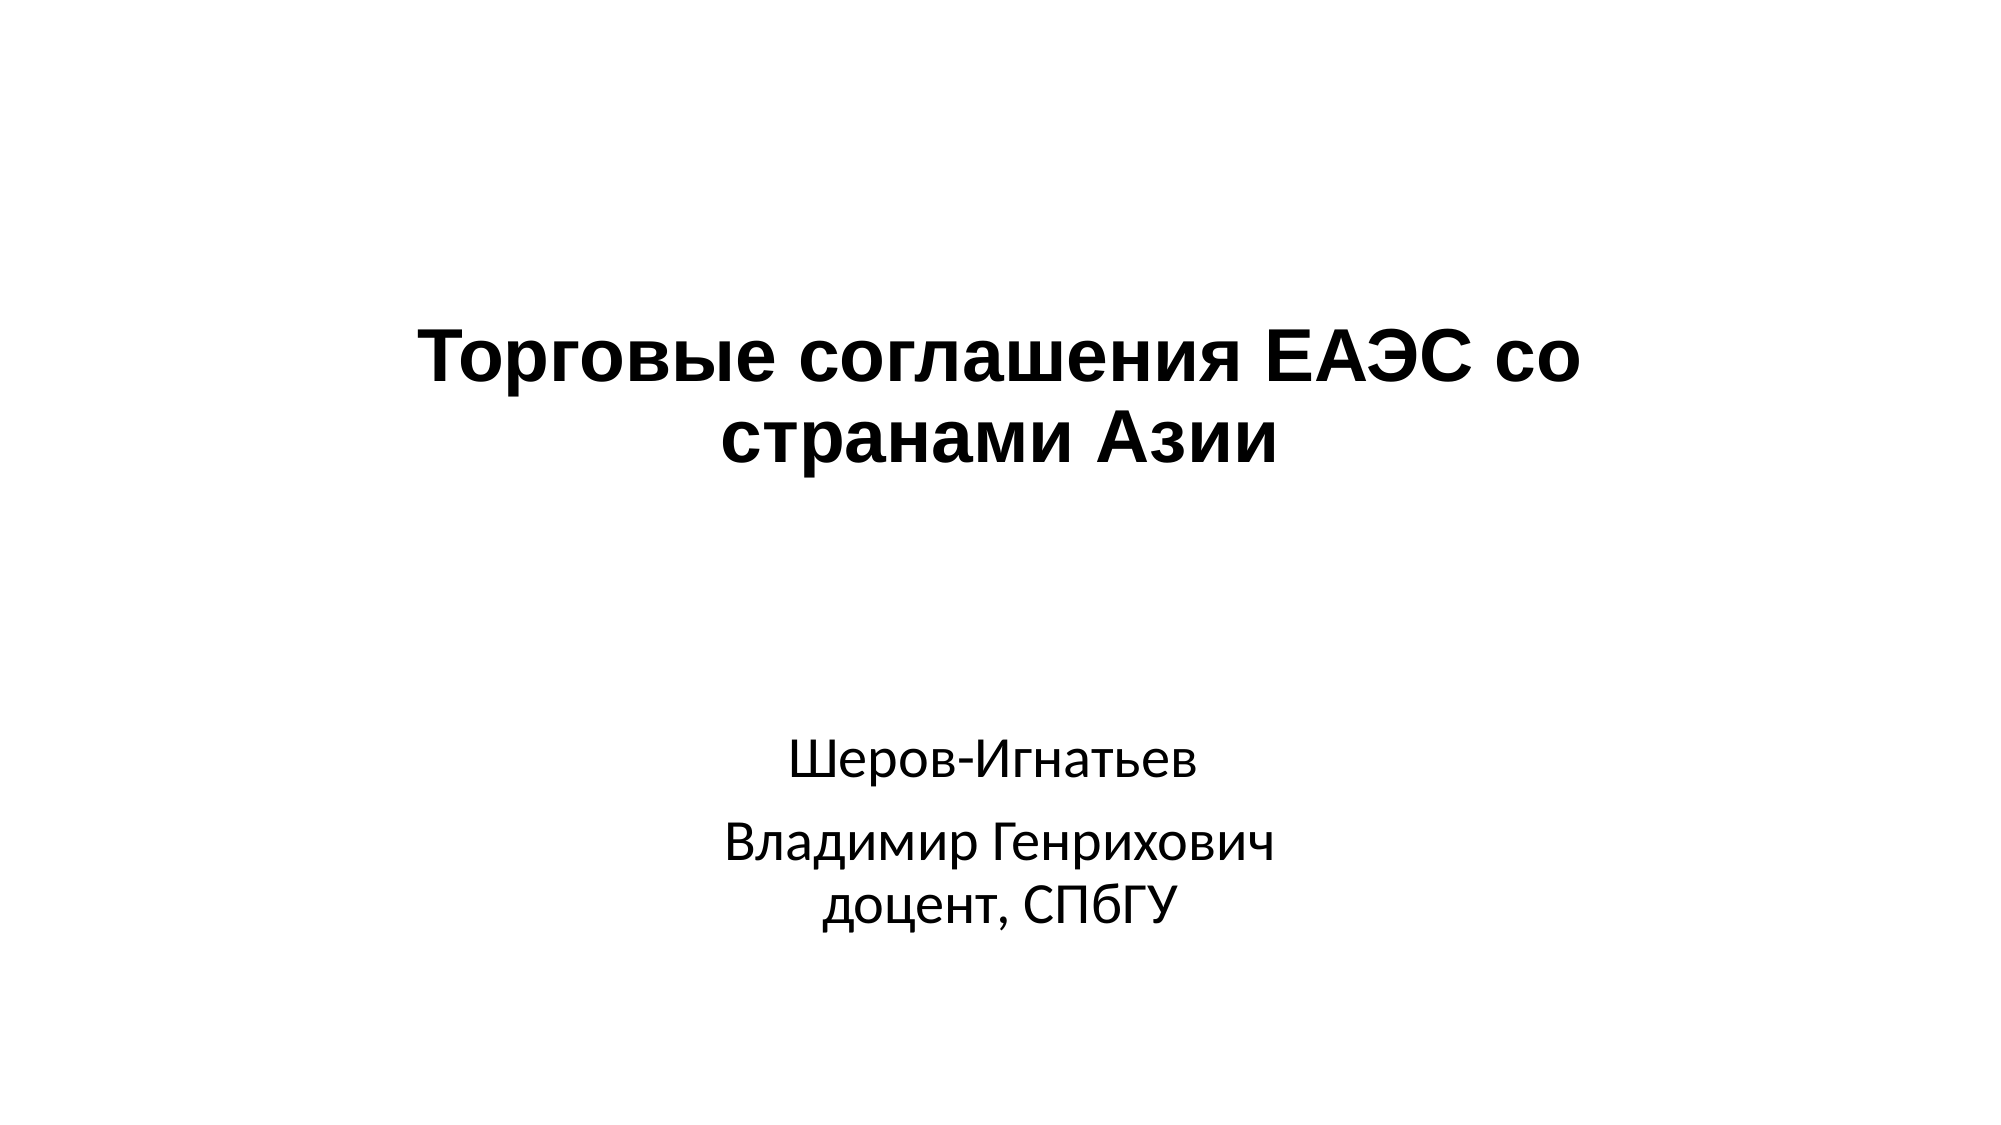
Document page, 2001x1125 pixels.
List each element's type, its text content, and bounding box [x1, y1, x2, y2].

subtitle Шеров-Игнатьев Владимир Генрихович доцент, СПбГУ [249, 719, 1750, 992]
title Торговые соглашения ЕАЭС со странами Азии [249, 184, 1750, 576]
